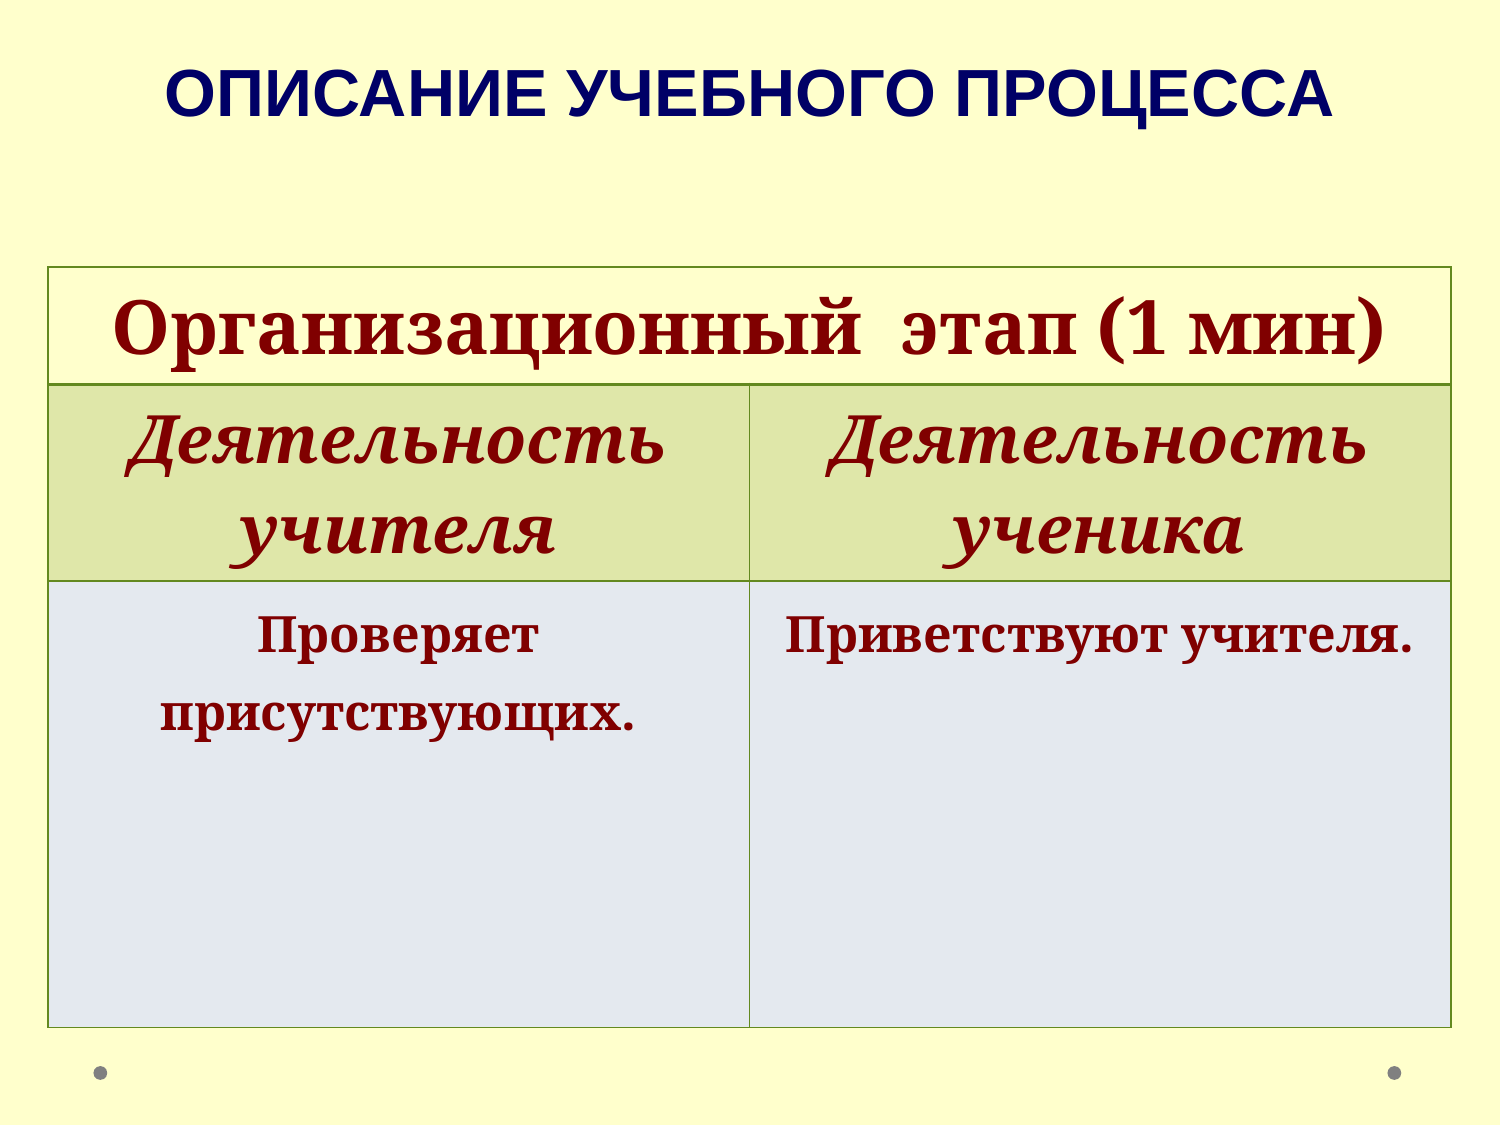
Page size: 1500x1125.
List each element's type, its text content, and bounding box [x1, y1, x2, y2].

table_header Организационный этап (1 мин) [49, 268, 1450, 383]
text_box ОПИСАНИЕ УЧЕБНОГО ПРОЦЕССА [100, 42, 1400, 138]
table_cell Деятельность ученика [750, 386, 1450, 580]
table_cell Деятельность учителя [49, 386, 749, 580]
table_cell Приветствуют учителя. [750, 582, 1450, 1027]
table_cell Проверяет присутствующих. [49, 582, 749, 1027]
